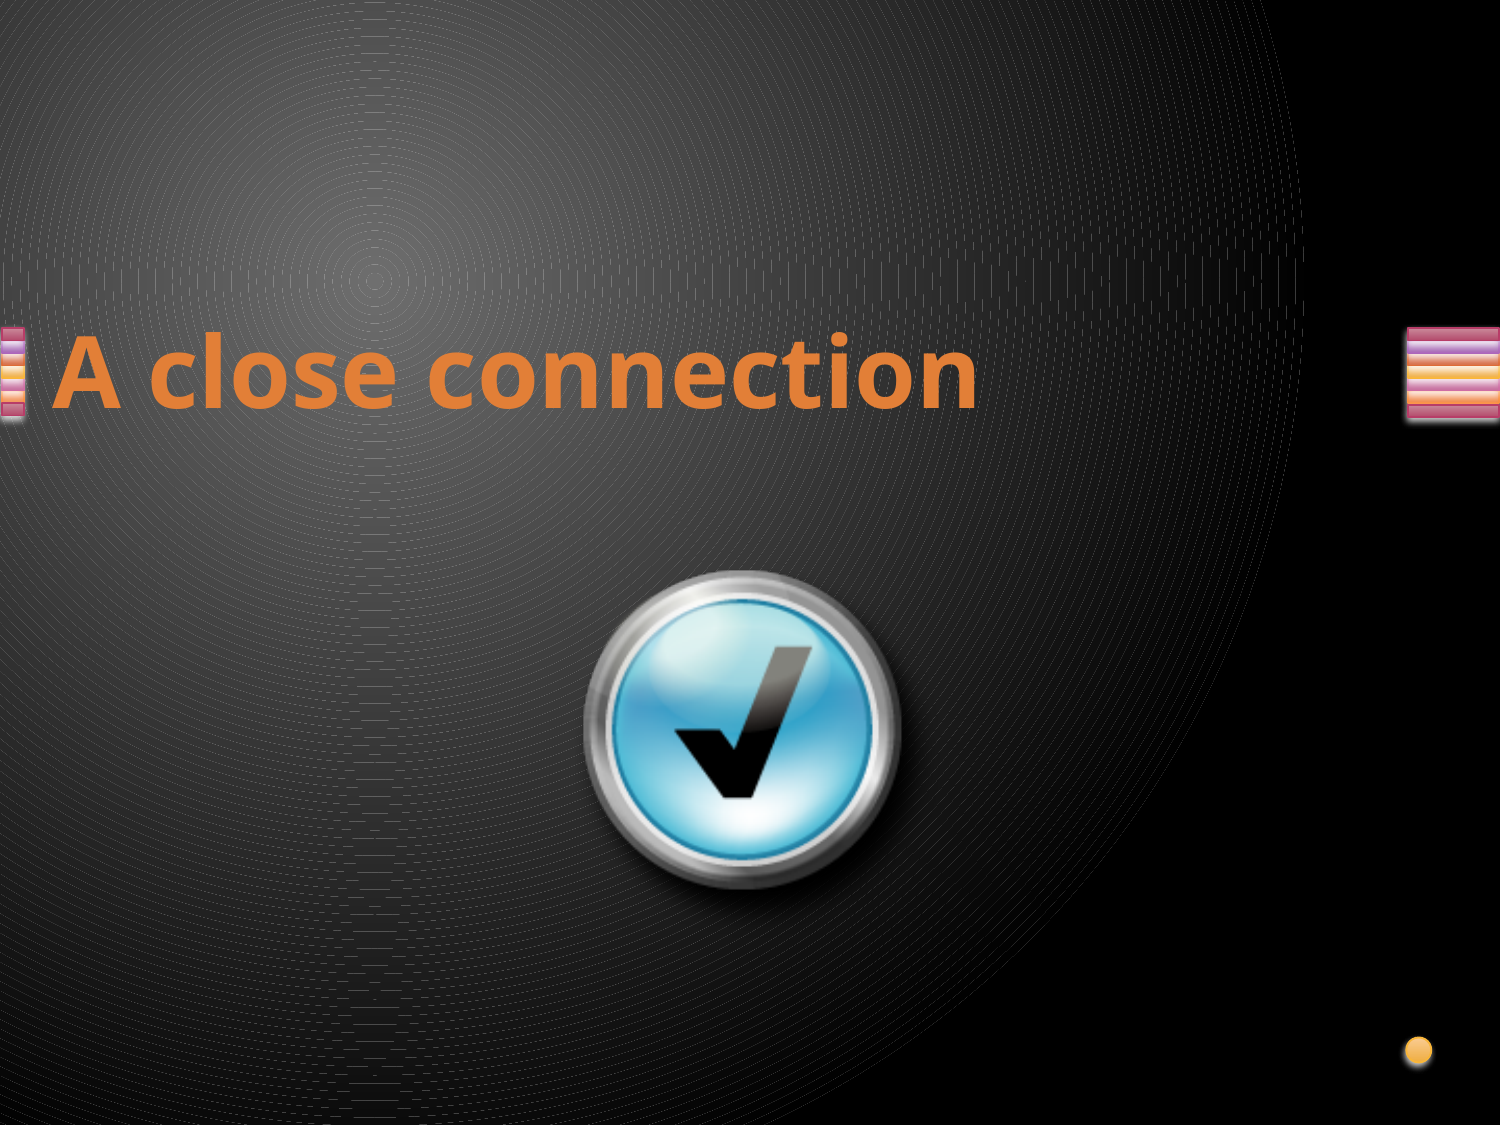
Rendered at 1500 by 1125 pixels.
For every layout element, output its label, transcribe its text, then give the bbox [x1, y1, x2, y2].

title A close connection [37, 275, 1388, 463]
picture [574, 562, 951, 938]
